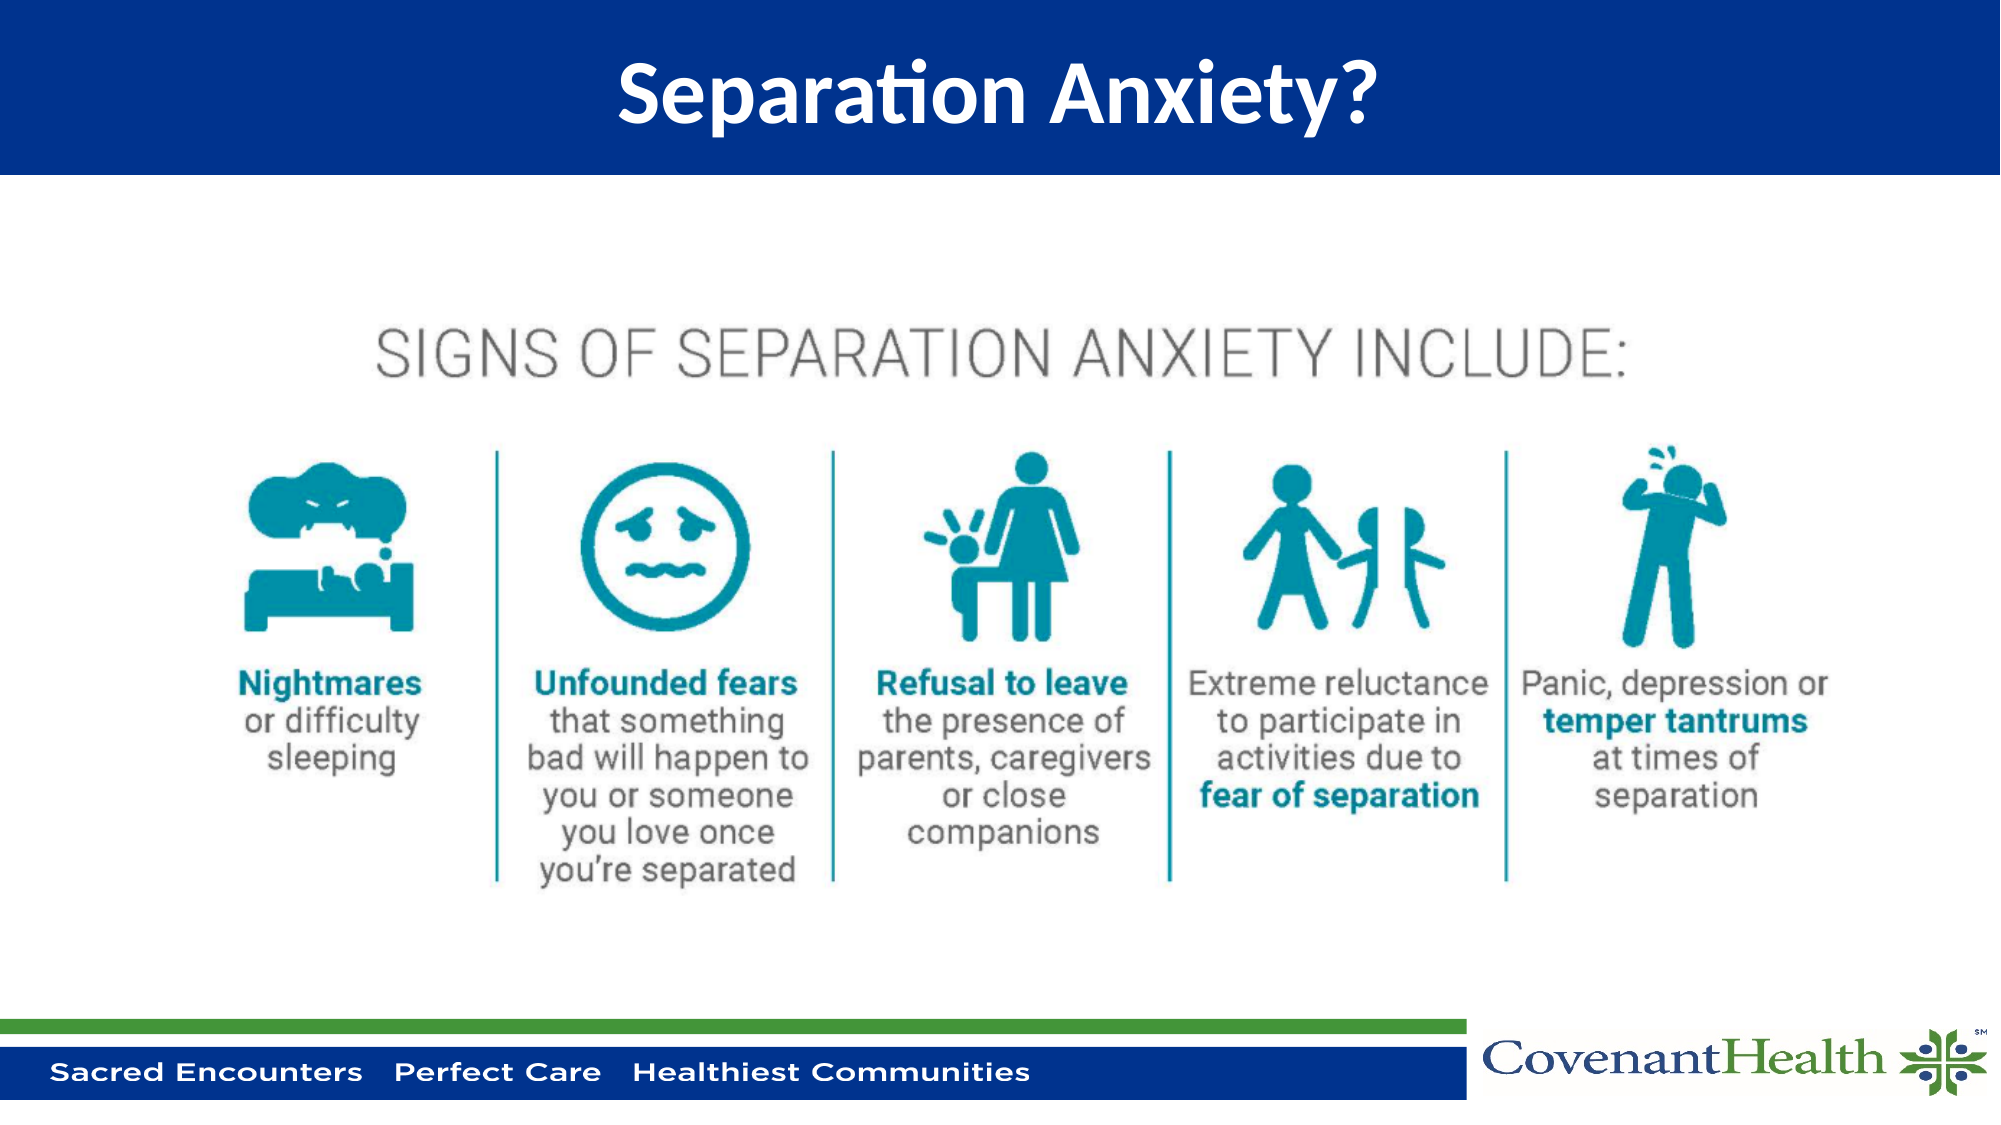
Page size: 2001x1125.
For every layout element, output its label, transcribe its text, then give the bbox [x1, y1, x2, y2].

picture [1483, 1029, 1987, 1096]
title Separation Anxiety? [99, 24, 1900, 163]
picture [50, 1062, 1029, 1081]
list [99, 295, 1901, 910]
